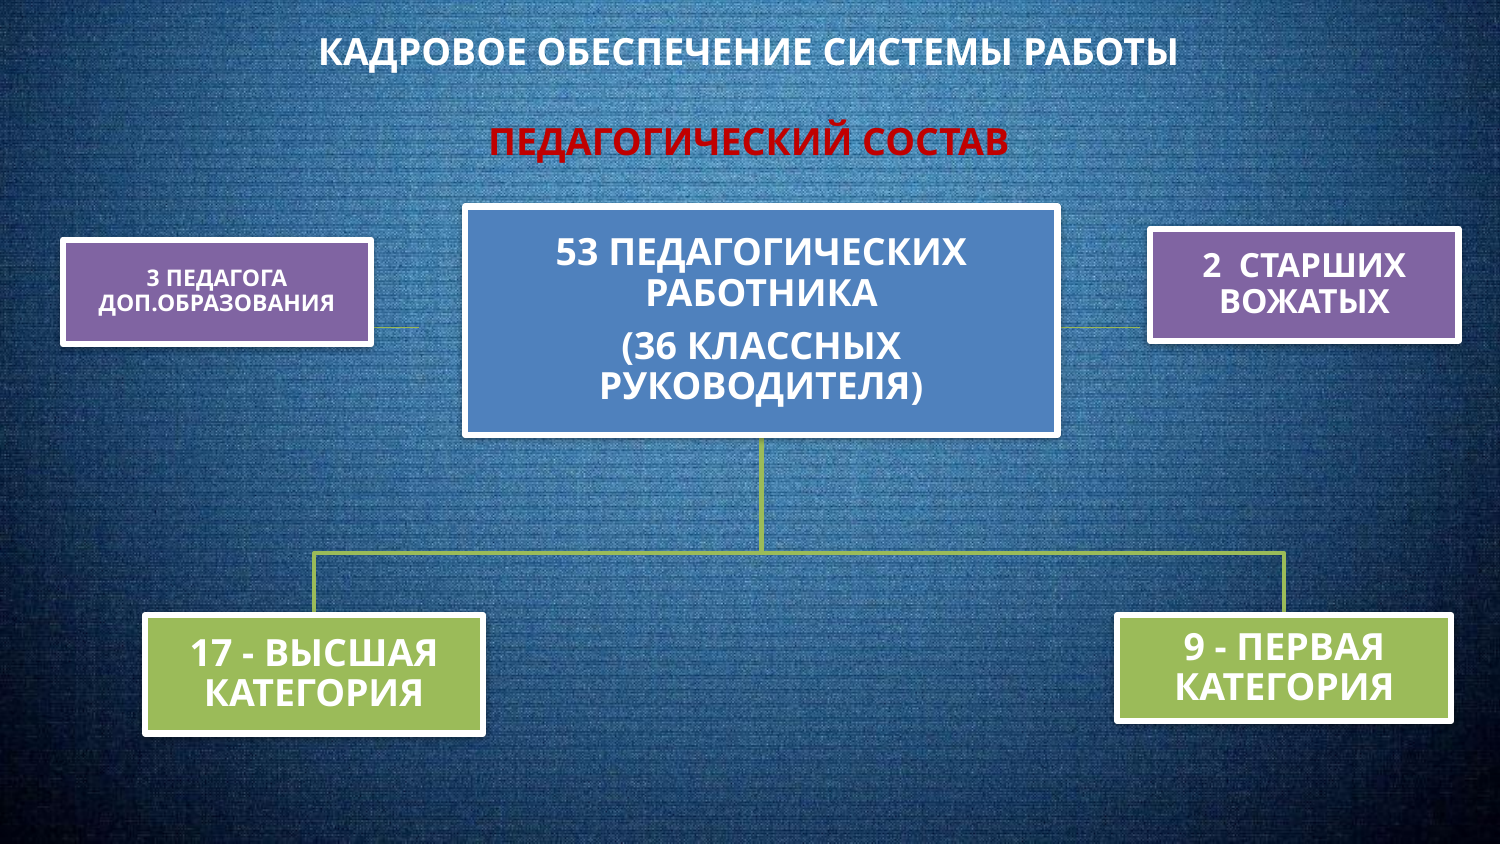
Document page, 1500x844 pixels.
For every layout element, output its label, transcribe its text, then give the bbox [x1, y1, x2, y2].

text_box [1, 126, 1461, 844]
picture [0, 0, 1500, 844]
text_box КАДРОВОЕ ОБЕСПЕЧЕНИЕ СИСТЕМЫ РАБОТЫ ПЕДАГОГИЧЕСКИЙ СОСТАВ [303, 20, 1195, 124]
